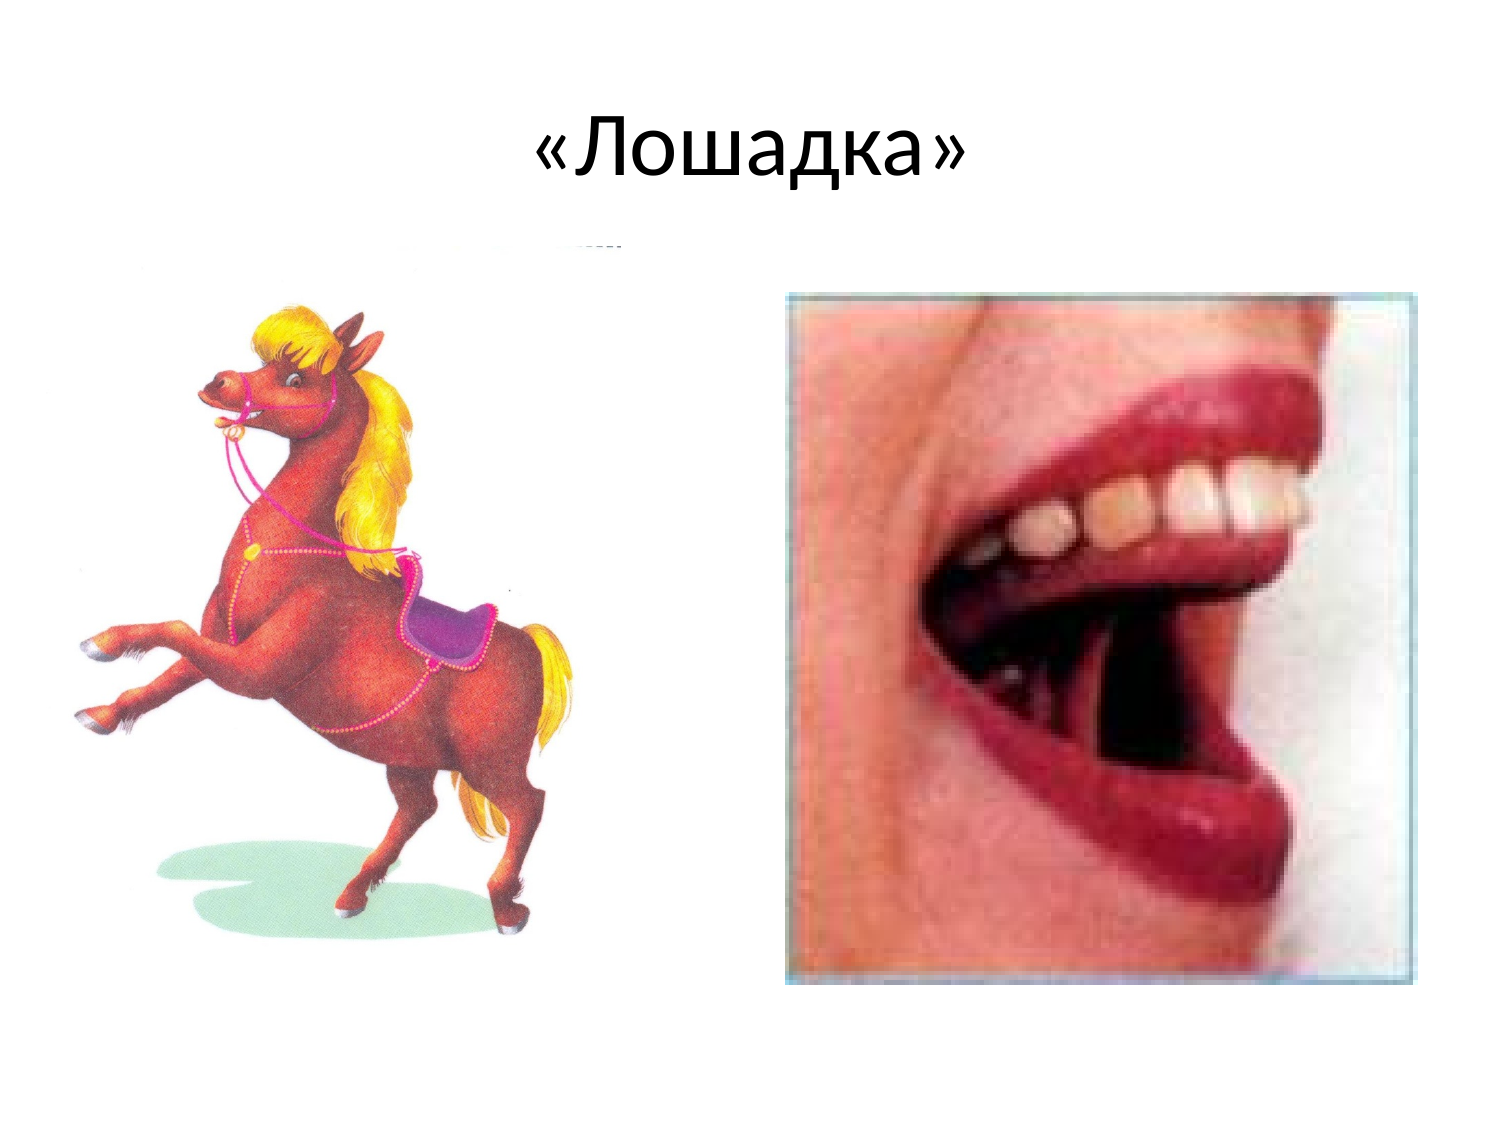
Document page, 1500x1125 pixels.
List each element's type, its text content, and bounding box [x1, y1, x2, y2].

picture [784, 292, 1419, 985]
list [46, 245, 621, 989]
title «Лошадка» [75, 45, 1425, 233]
